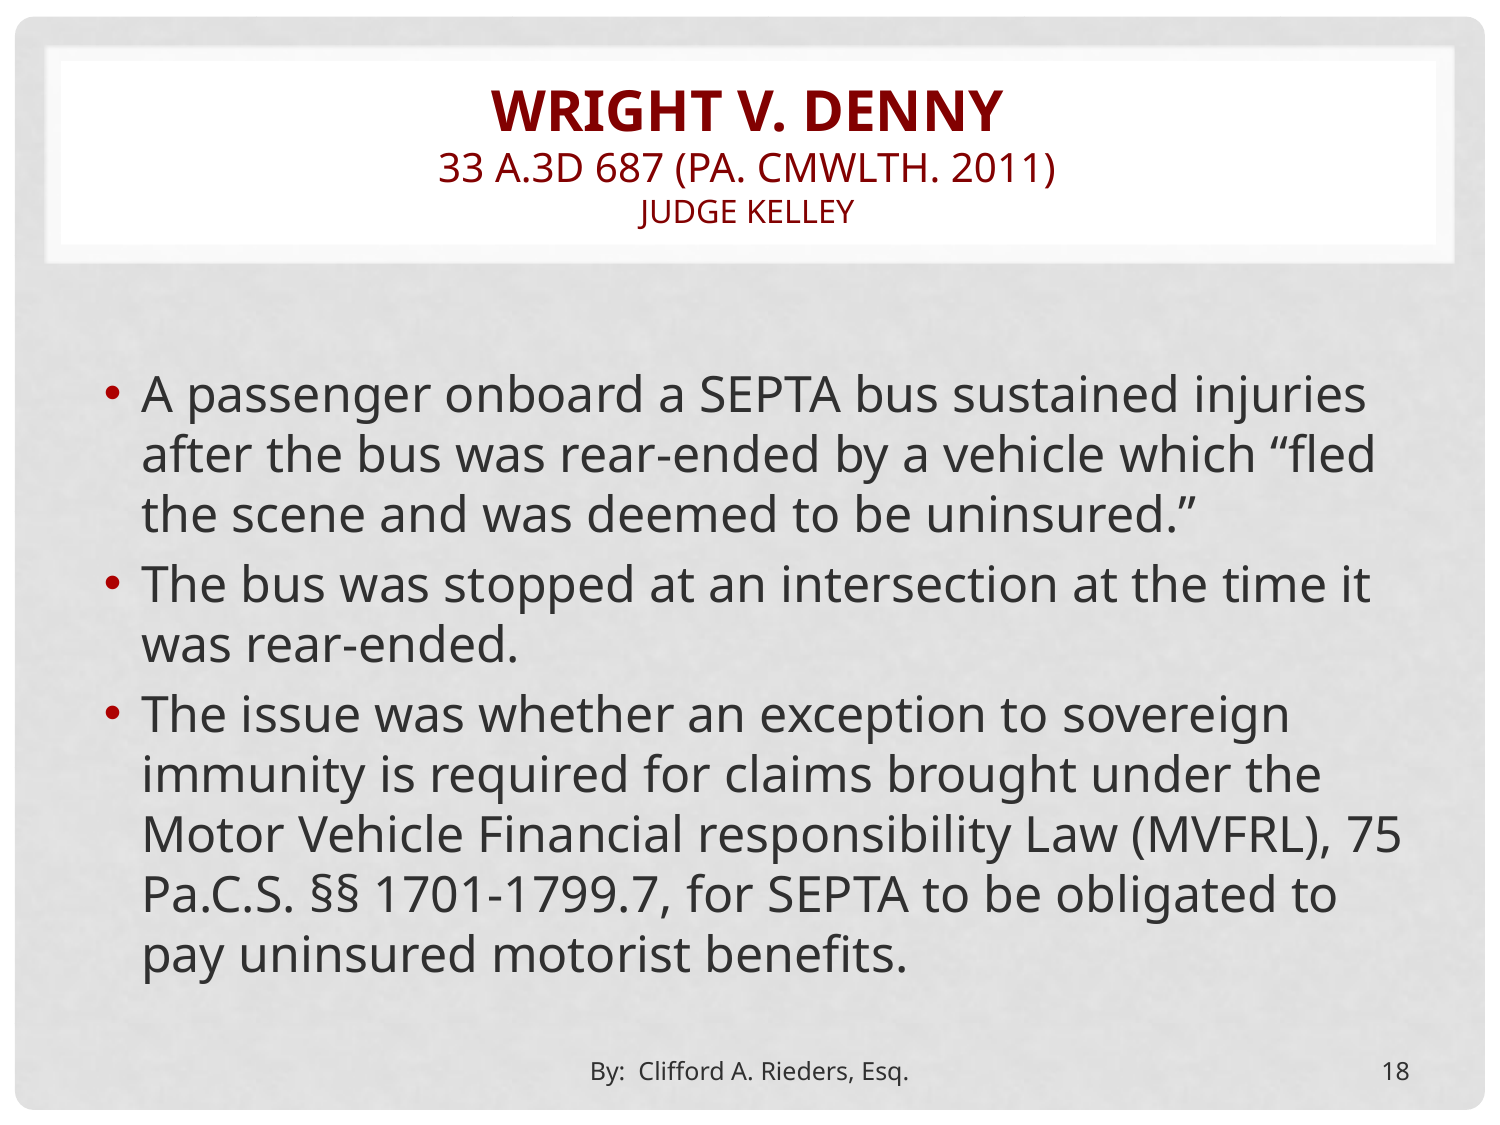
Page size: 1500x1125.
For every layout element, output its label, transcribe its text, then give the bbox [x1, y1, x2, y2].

title Wright v. denny 33 A.3d 687 (Pa. cmwlth. 2011) Judge kelley [69, 66, 1425, 238]
slide_number 18 [1074, 1042, 1425, 1103]
list A passenger onboard a SEPTA bus sustained injuries after the bus was rear-ended by a vehicle which “fled the scene and was deemed to be uninsured.” The bus was stopped at an intersection at the time it was rear-ended. The issue was whether an exception to sovereign immunity is required for claims brought under the Motor Vehicle Financial responsibility Law (MVFRL), 75 Pa.C.S. §§ 1701-1799.7, for SEPTA to be obligated to pay uninsured motorist benefits. [69, 354, 1420, 1073]
footer By: Clifford A. Rieders, Esq. [512, 1042, 988, 1103]
